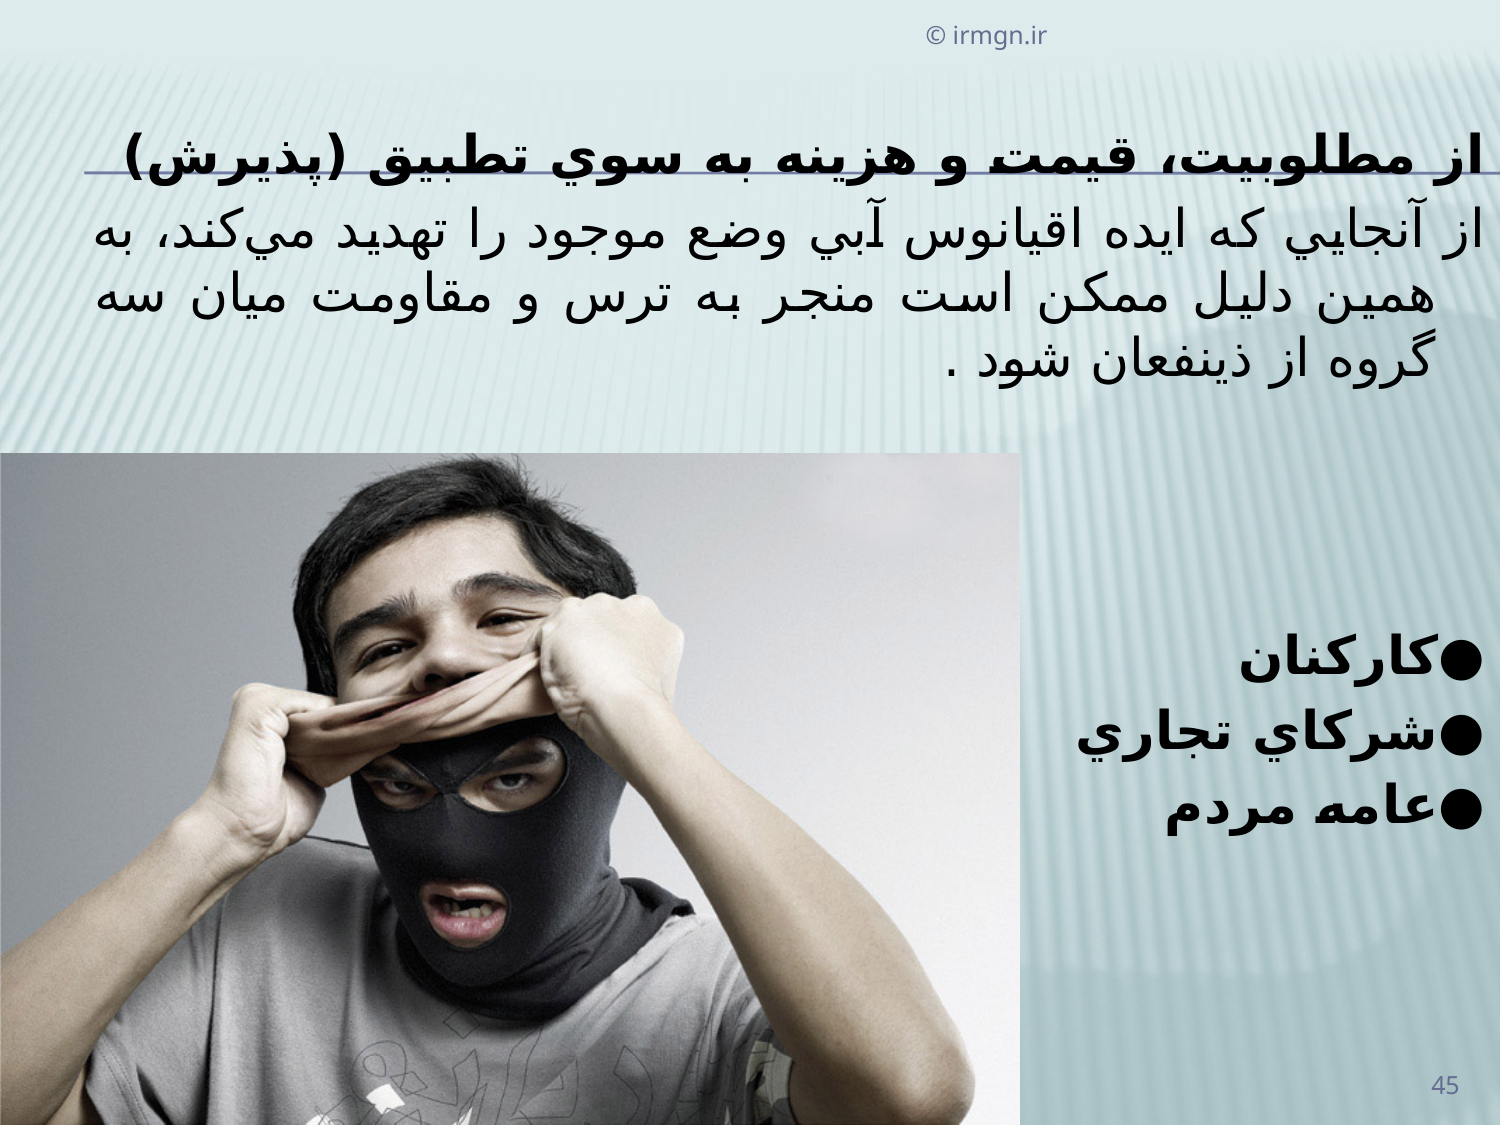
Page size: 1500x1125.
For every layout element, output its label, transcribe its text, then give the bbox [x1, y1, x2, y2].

picture [0, 453, 1020, 1125]
slide_number 45 [1350, 1061, 1475, 1103]
footer © irmgn.ir [587, 12, 1063, 60]
list از مطلوبيت، قيمت و هزينه به سوي تطبيق (پذيرش) از آنجايي كه ايده اقيانوس آبي وضع موجود را تهديد مي‌كند، به همين دليل ممكن است منجر به ترس و مقاومت ميان سه گروه از ذينفعان شود . ●كاركنان ●شركاي تجاري ●عامه مردم [75, 112, 1500, 855]
